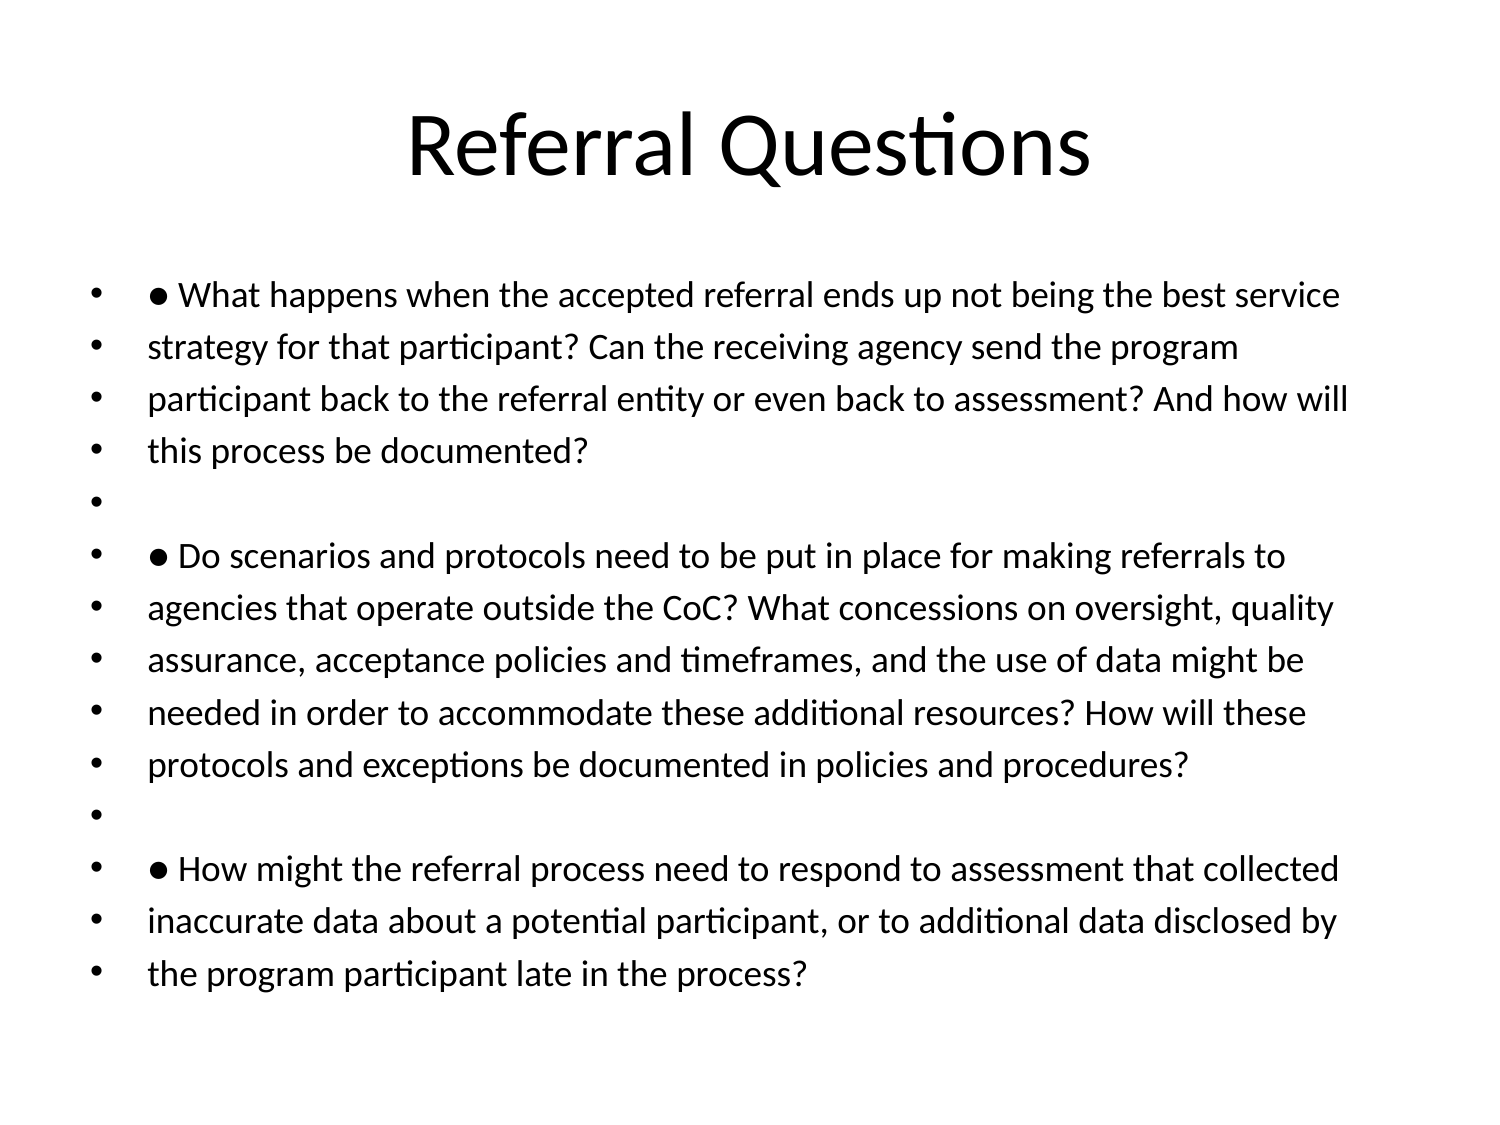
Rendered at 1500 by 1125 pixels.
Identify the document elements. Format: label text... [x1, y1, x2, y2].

list ● What happens when the accepted referral ends up not being the best service strategy for that participant? Can the receiving agency send the program participant back to the referral entity or even back to assessment? And how will this process be documented? ● Do scenarios and protocols need to be put in place for making referrals to agencies that operate outside the CoC? What concessions on oversight, quality assurance, acceptance policies and timeframes, and the use of data might be needed in order to accommodate these additional resources? How will these protocols and exceptions be documented in policies and procedures? ● How might the referral process need to respond to assessment that collected inaccurate data about a potential participant, or to additional data disclosed by the program participant late in the process? [75, 262, 1425, 1005]
title Referral Questions [75, 45, 1425, 233]
